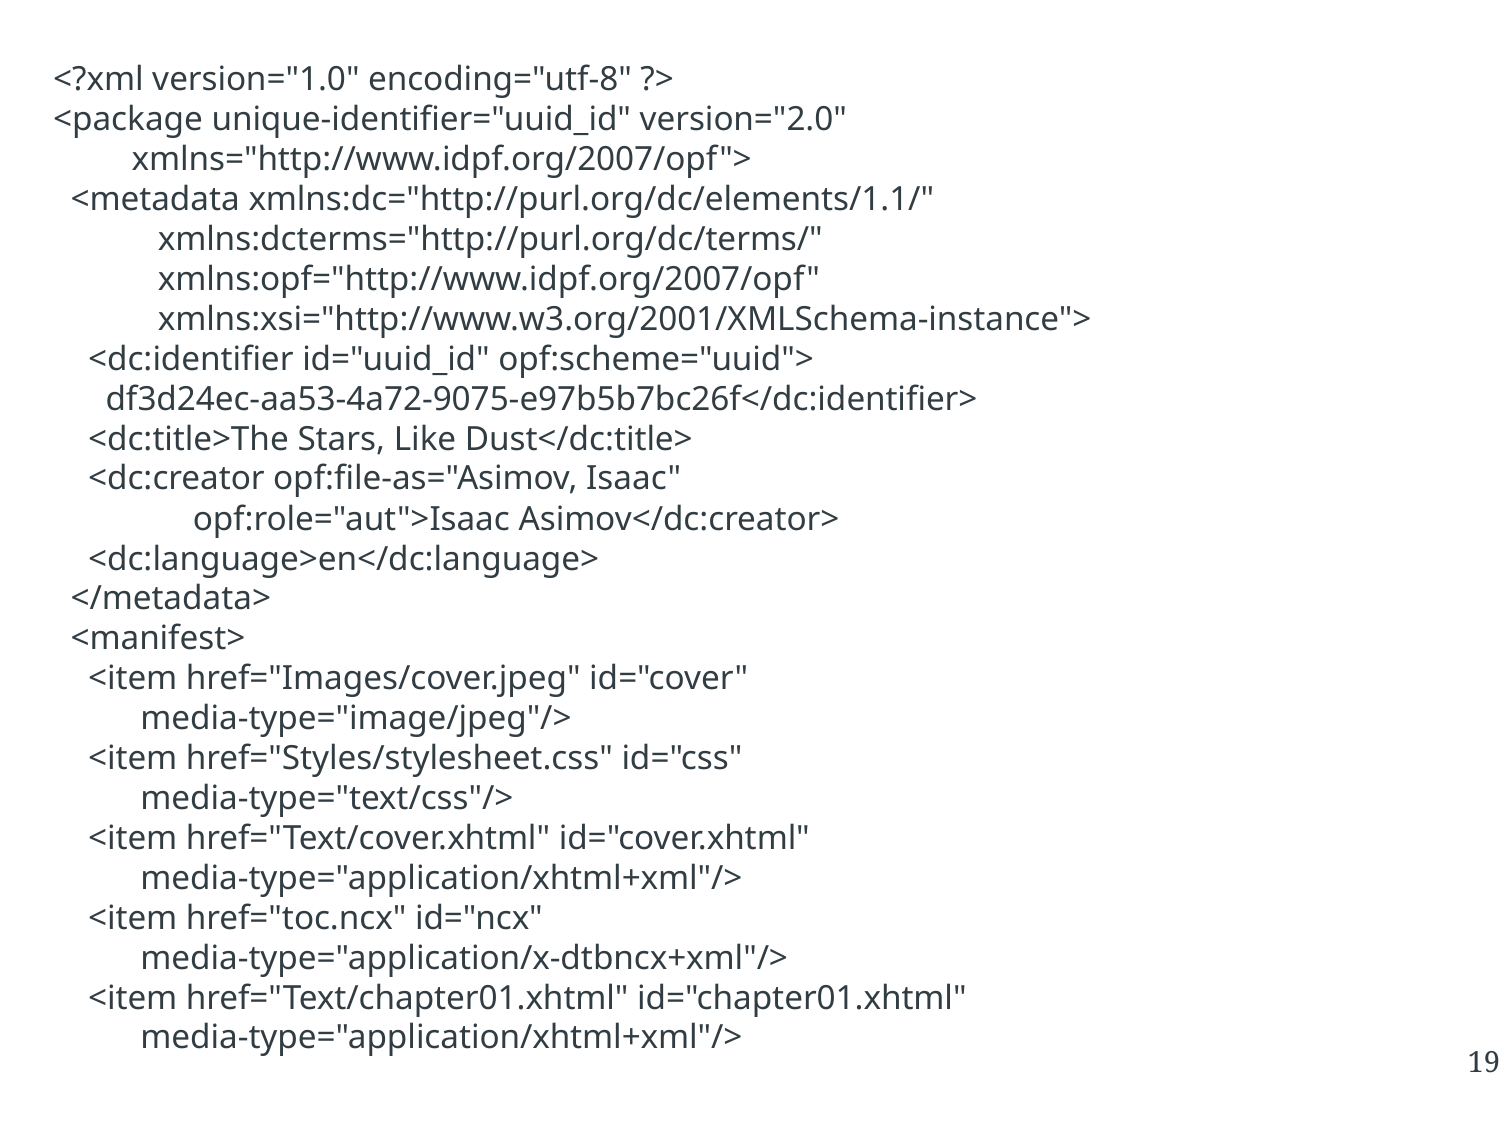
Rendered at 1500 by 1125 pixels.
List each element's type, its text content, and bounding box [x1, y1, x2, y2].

list <?xml version="1.0" encoding="utf-8" ?> <package unique-identifier="uuid_id" version="2.0" xmlns="http://www.idpf.org/2007/opf"> <metadata xmlns:dc="http://purl.org/dc/elements/1.1/" xmlns:dcterms="http://purl.org/dc/terms/" xmlns:opf="http://www.idpf.org/2007/opf" xmlns:xsi="http://www.w3.org/2001/XMLSchema-instance"> <dc:identifier id="uuid_id" opf:scheme="uuid"> df3d24ec-aa53-4a72-9075-e97b5b7bc26f</dc:identifier> <dc:title>The Stars, Like Dust</dc:title> <dc:creator opf:file-as="Asimov, Isaac" opf:role="aut">Isaac Asimov</dc:creator> <dc:language>en</dc:language> </metadata> <manifest> <item href="Images/cover.jpeg" id="cover" media-type="image/jpeg"/> <item href="Styles/stylesheet.css" id="css" media-type="text/css"/> <item href="Text/cover.xhtml" id="cover.xhtml" media-type="application/xhtml+xml"/> <item href="toc.ncx" id="ncx" media-type="application/x-dtbncx+xml"/> <item href="Text/chapter01.xhtml" id="chapter01.xhtml" media-type="application/xhtml+xml"/> [52, 49, 1448, 784]
slide_number 19 [1212, 1035, 1500, 1088]
